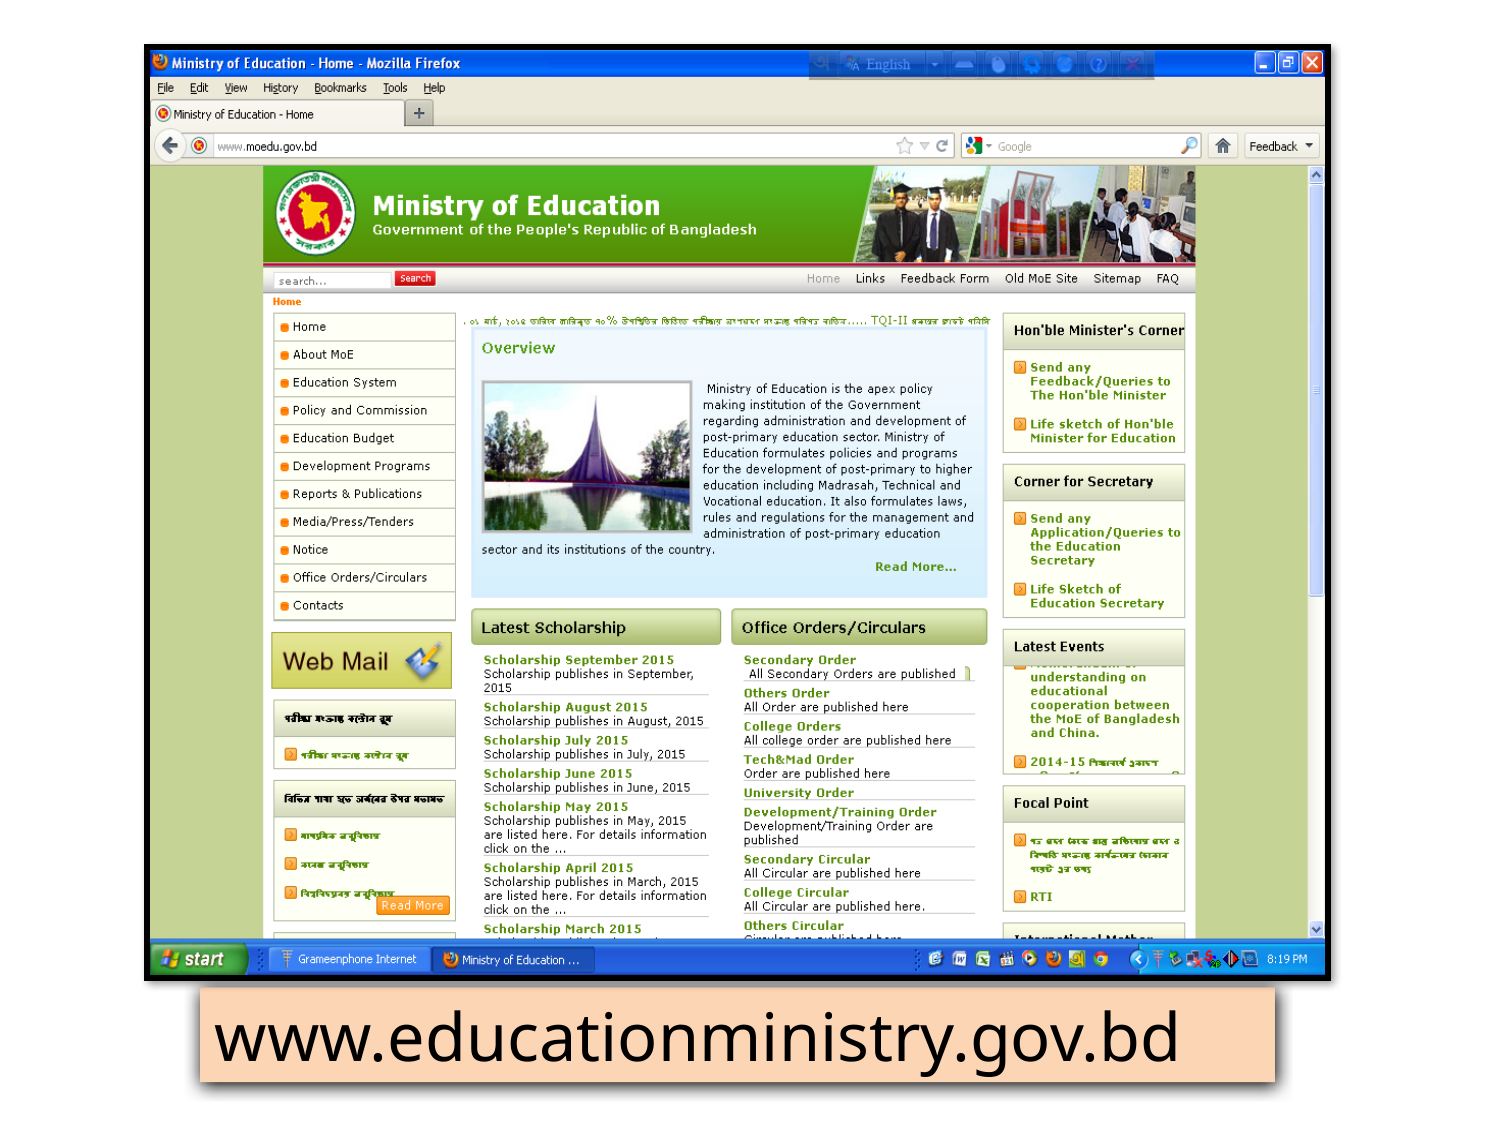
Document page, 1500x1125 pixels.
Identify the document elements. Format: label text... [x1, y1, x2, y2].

picture [149, 49, 1326, 976]
text_box www.educationministry.gov.bd [200, 990, 1275, 1083]
